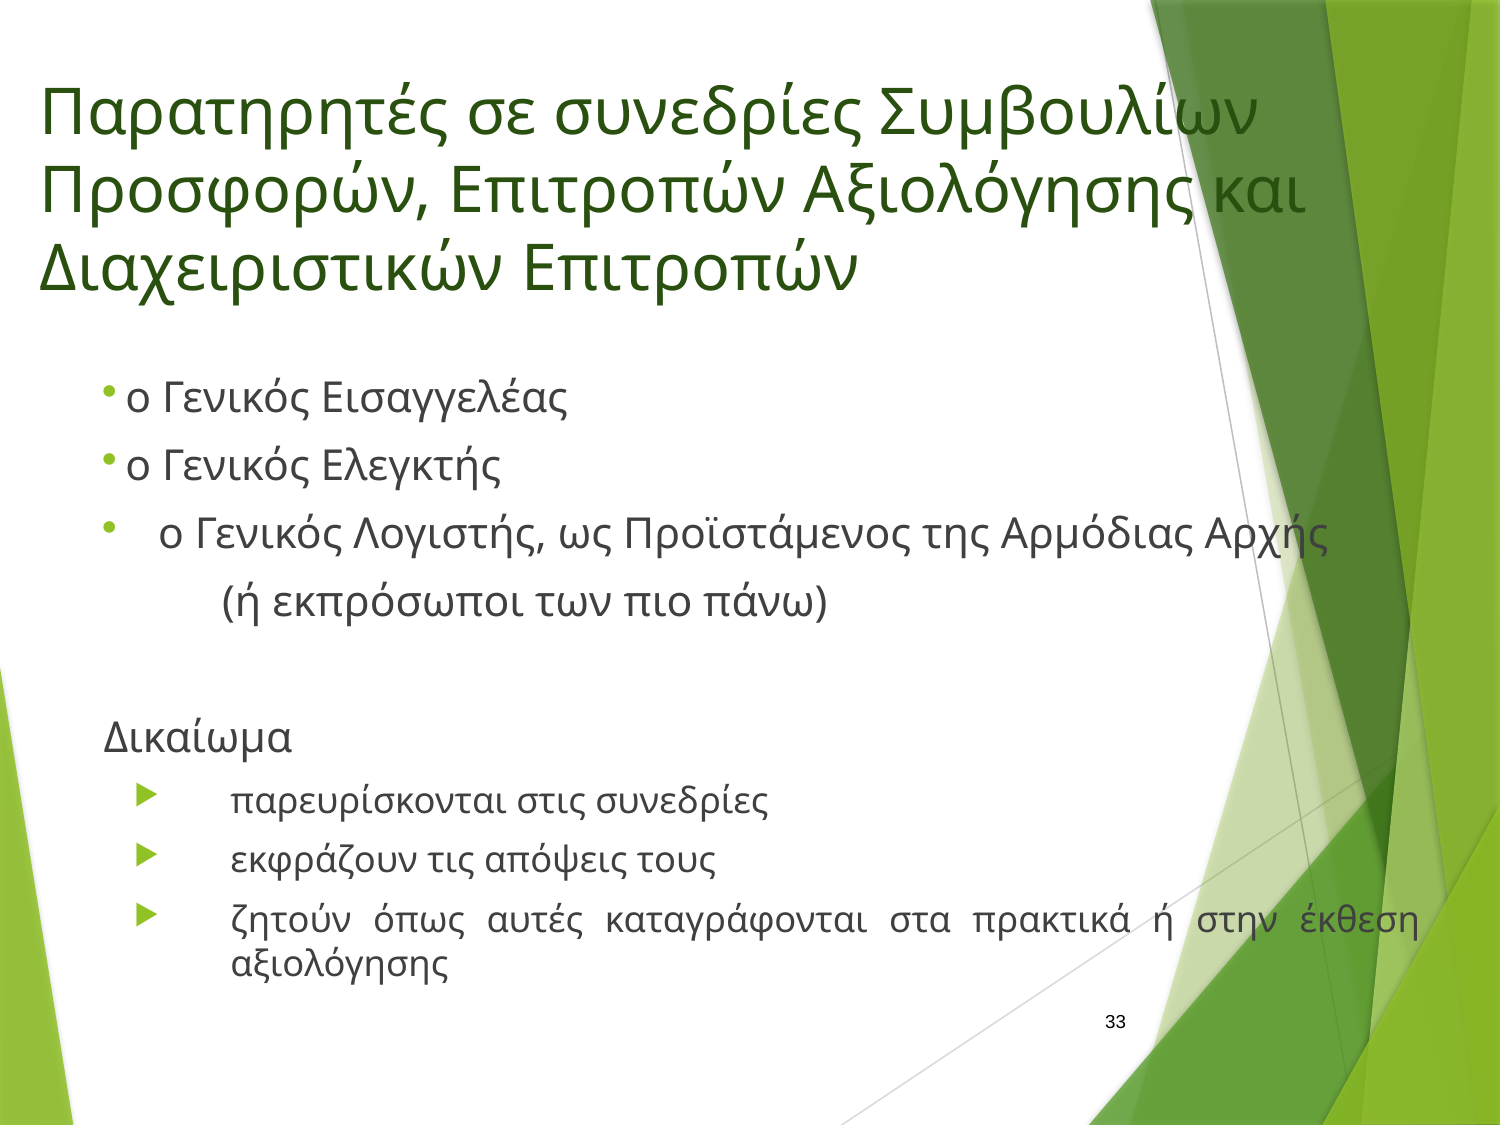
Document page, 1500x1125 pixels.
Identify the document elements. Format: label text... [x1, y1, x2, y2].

slide_number 33 [1057, 991, 1142, 1051]
list ο Γενικός Εισαγγελέας ο Γενικός Ελεγκτής ο Γενικός Λογιστής, ως Προϊστάμενος της Αρμόδιας Αρχής (ή εκπρόσωποι των πιο πάνω) Δικαίωμα παρευρίσκονται στις συνεδρίες εκφράζουν τις απόψεις τους ζητούν όπως αυτές καταγράφονται στα πρακτικά ή στην έκθεση αξιολόγησης [88, 362, 1436, 1000]
title Παρατηρητές σε συνεδρίες Συμβουλίων Προσφορών, Επιτροπών Αξιολόγησης και Διαχειριστικών Επιτροπών [24, 62, 1350, 313]
